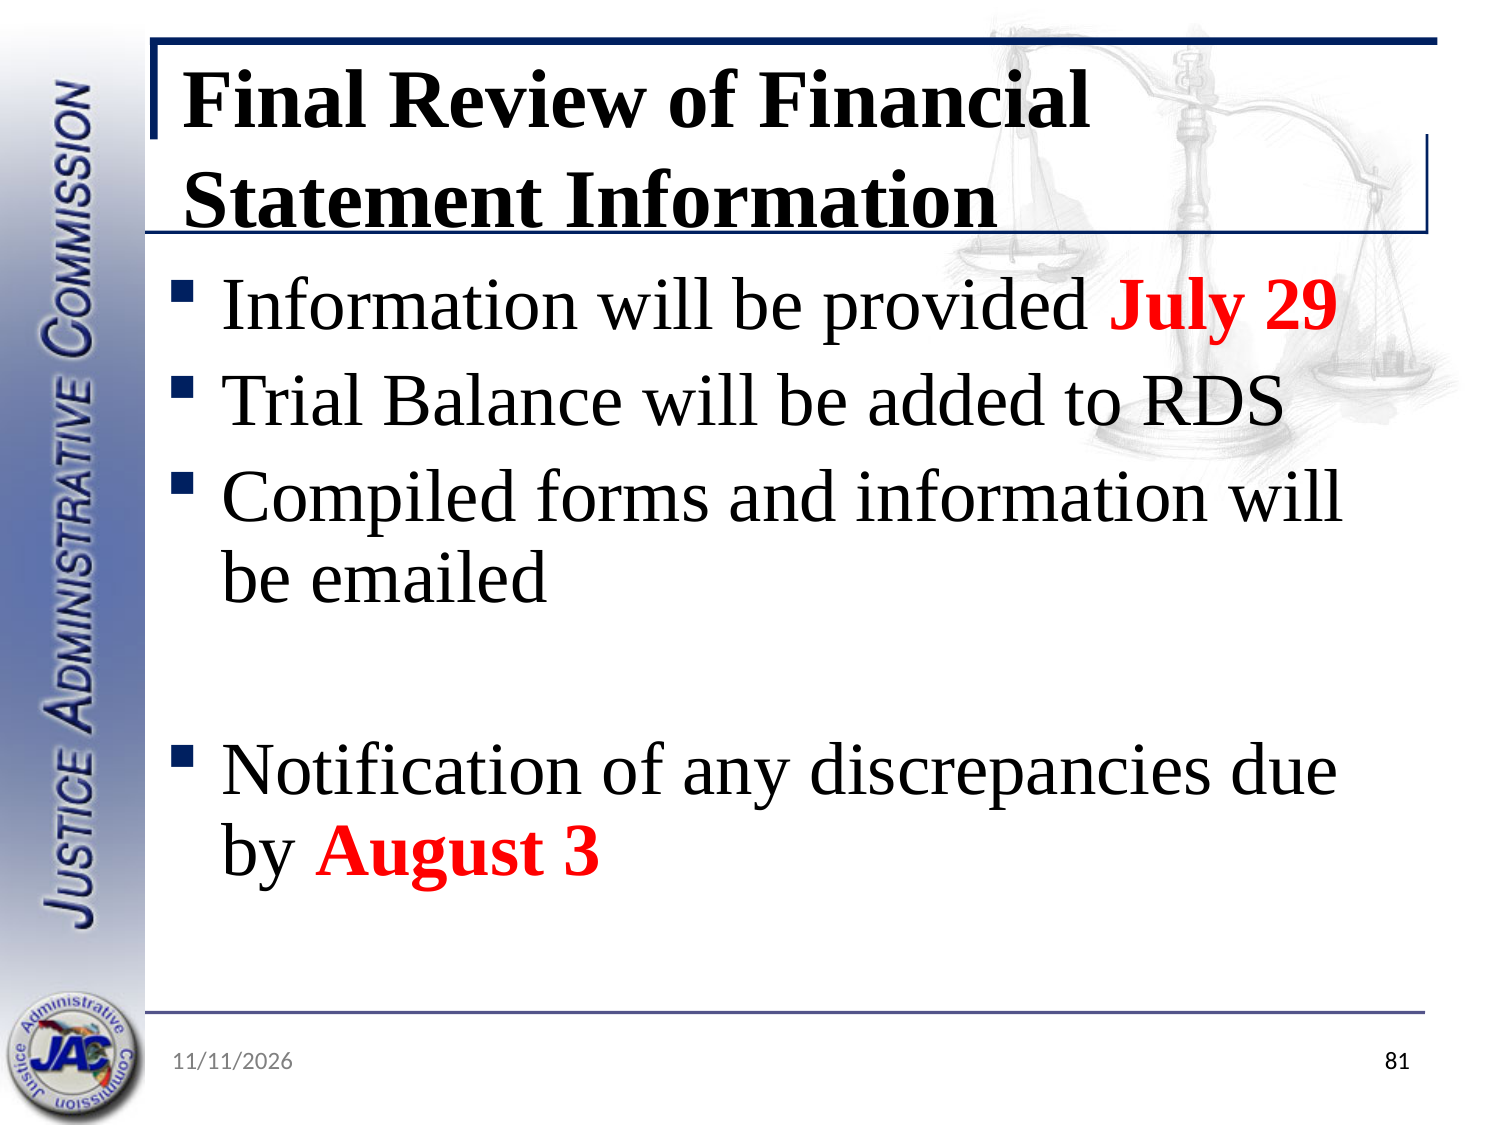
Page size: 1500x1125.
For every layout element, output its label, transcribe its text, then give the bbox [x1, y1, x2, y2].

title Final Review of Financial Statement Information [167, 49, 1431, 238]
list Information will be provided July 29 Trial Balance will be added to RDS Compiled forms and information will be emailed Notification of any discrepancies due by August 3 [149, 257, 1426, 1026]
text_box 5/19/2022 [157, 1037, 308, 1083]
slide_number 81 [1074, 1037, 1425, 1098]
picture [0, 0, 145, 1125]
picture [912, 0, 1500, 524]
